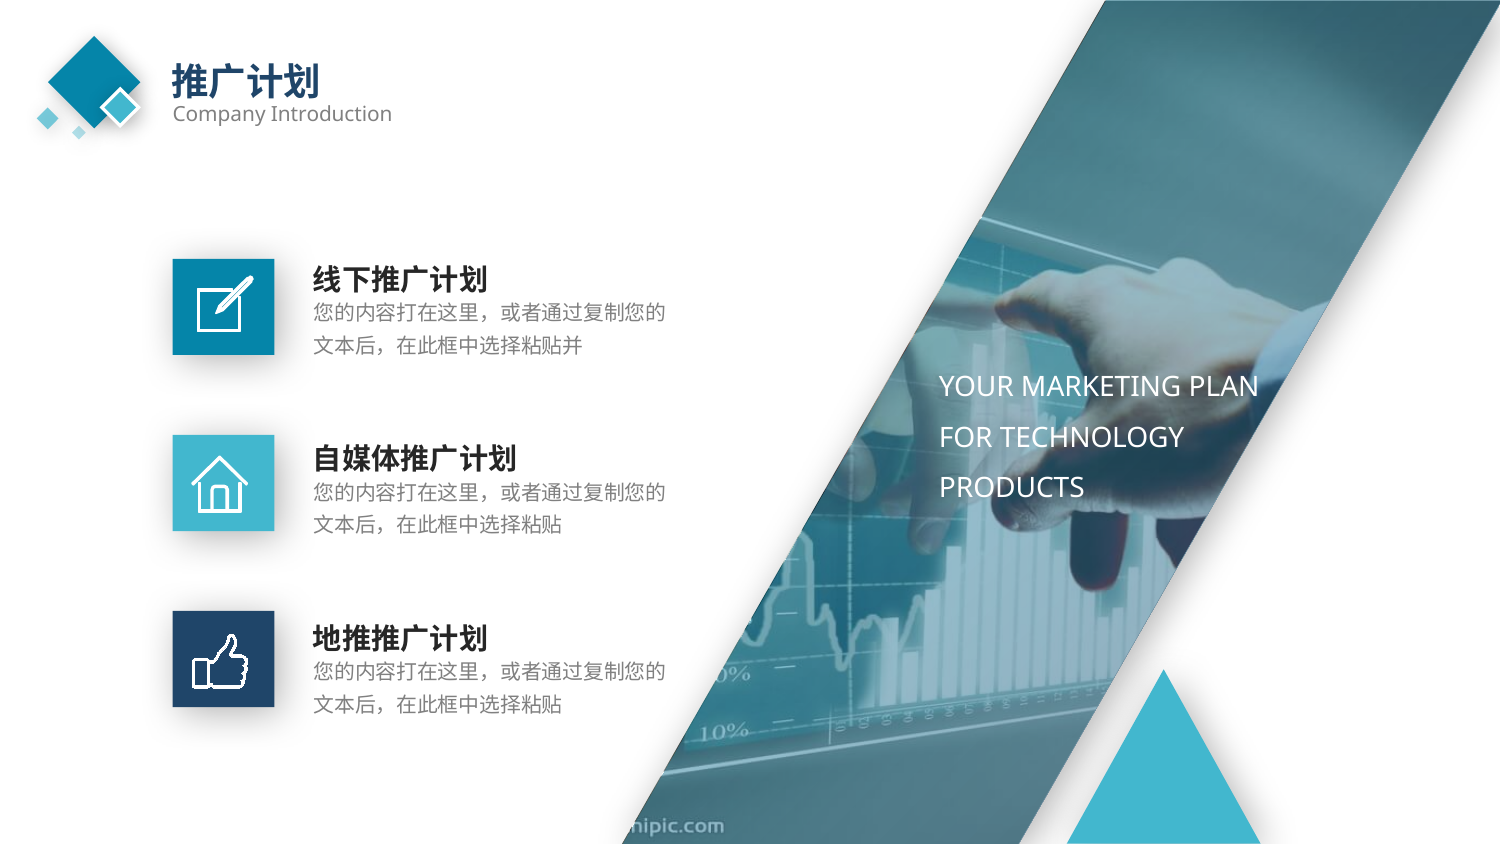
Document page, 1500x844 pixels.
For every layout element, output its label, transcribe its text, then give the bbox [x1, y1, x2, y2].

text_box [172, 423, 676, 538]
text_box [1064, 667, 1263, 844]
text_box [621, 0, 1500, 844]
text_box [172, 603, 676, 718]
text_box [172, 244, 676, 359]
text_box YOUR MARKETING PLAN FOR TECHNOLOGY PRODUCTS [938, 351, 1276, 504]
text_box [155, 50, 549, 134]
